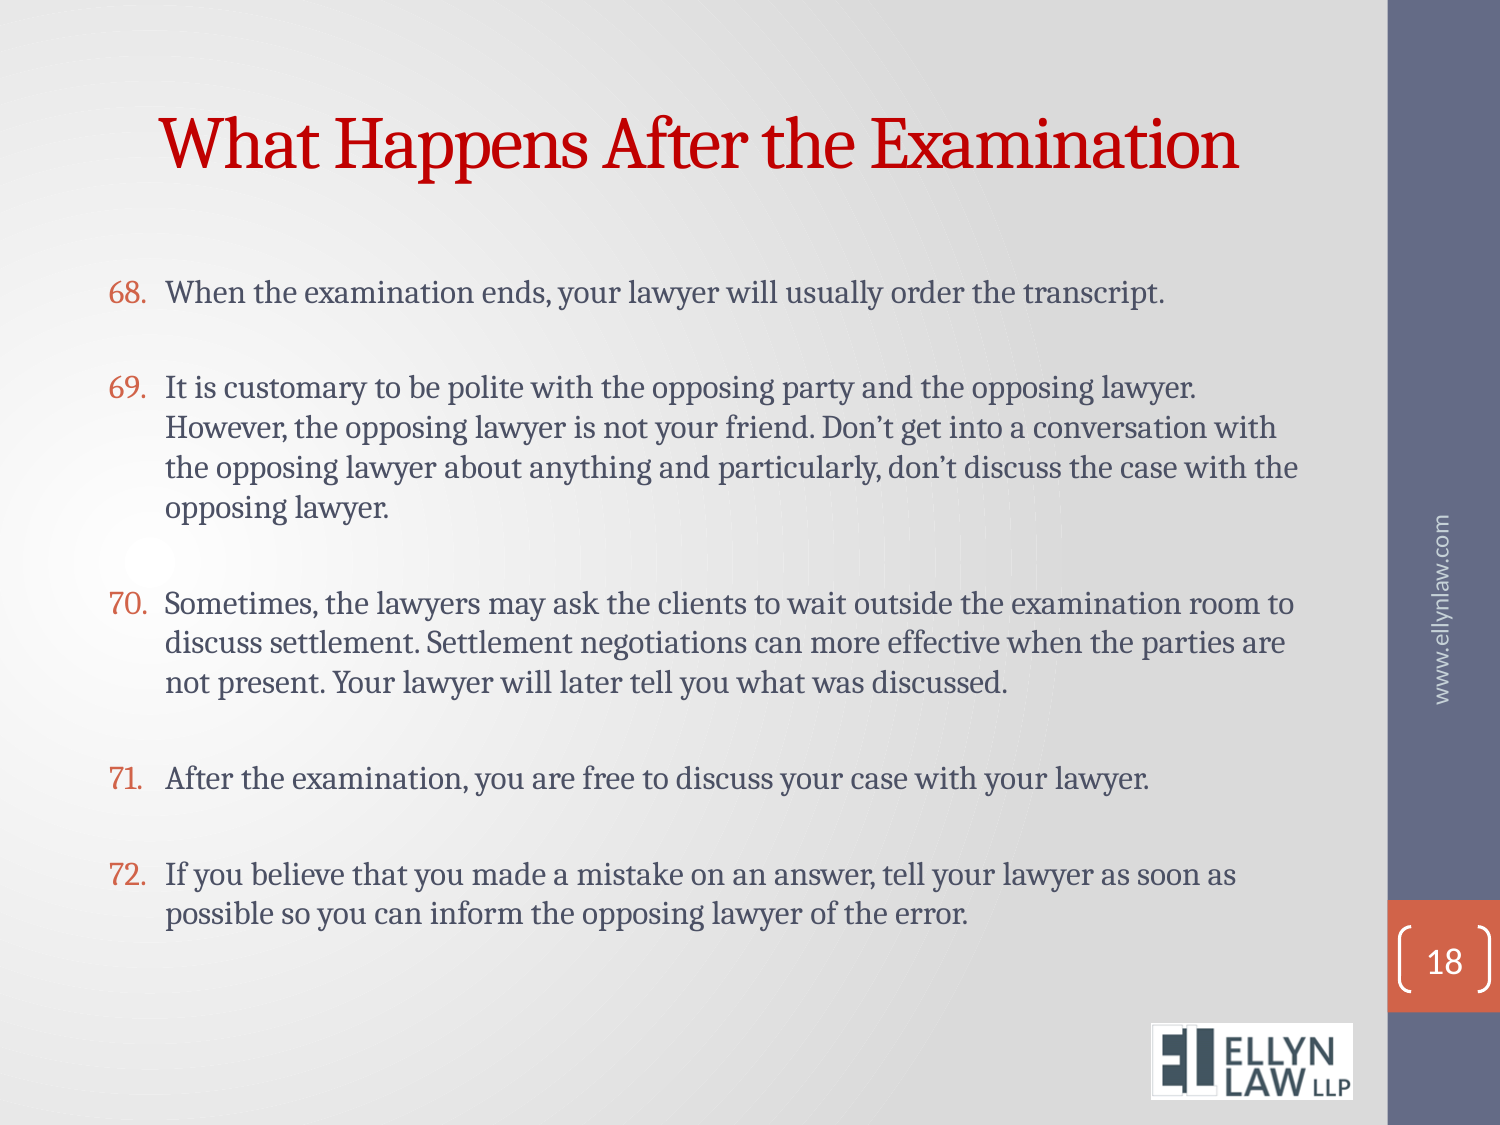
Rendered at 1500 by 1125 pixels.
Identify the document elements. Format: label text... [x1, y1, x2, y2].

title What Happens After the Examination [75, 45, 1325, 233]
footer www.ellynlaw.com [1408, 500, 1469, 889]
list When the examination ends, your lawyer will usually order the transcript. It is customary to be polite with the opposing party and the opposing lawyer. However, the opposing lawyer is not your friend. Don’t get into a conversation with the opposing lawyer about anything and particularly, don’t discuss the case with the opposing lawyer. Sometimes, the lawyers may ask the clients to wait outside the examination room to discuss settlement. Settlement negotiations can more effective when the parties are not present. Your lawyer will later tell you what was discussed. After the examination, you are free to discuss your case with your lawyer. If you believe that you made a mistake on an answer, tell your lawyer as soon as possible so you can inform the opposing lawyer of the error. [75, 262, 1325, 1050]
slide_number 18 [1397, 925, 1492, 994]
picture [1151, 1022, 1354, 1100]
